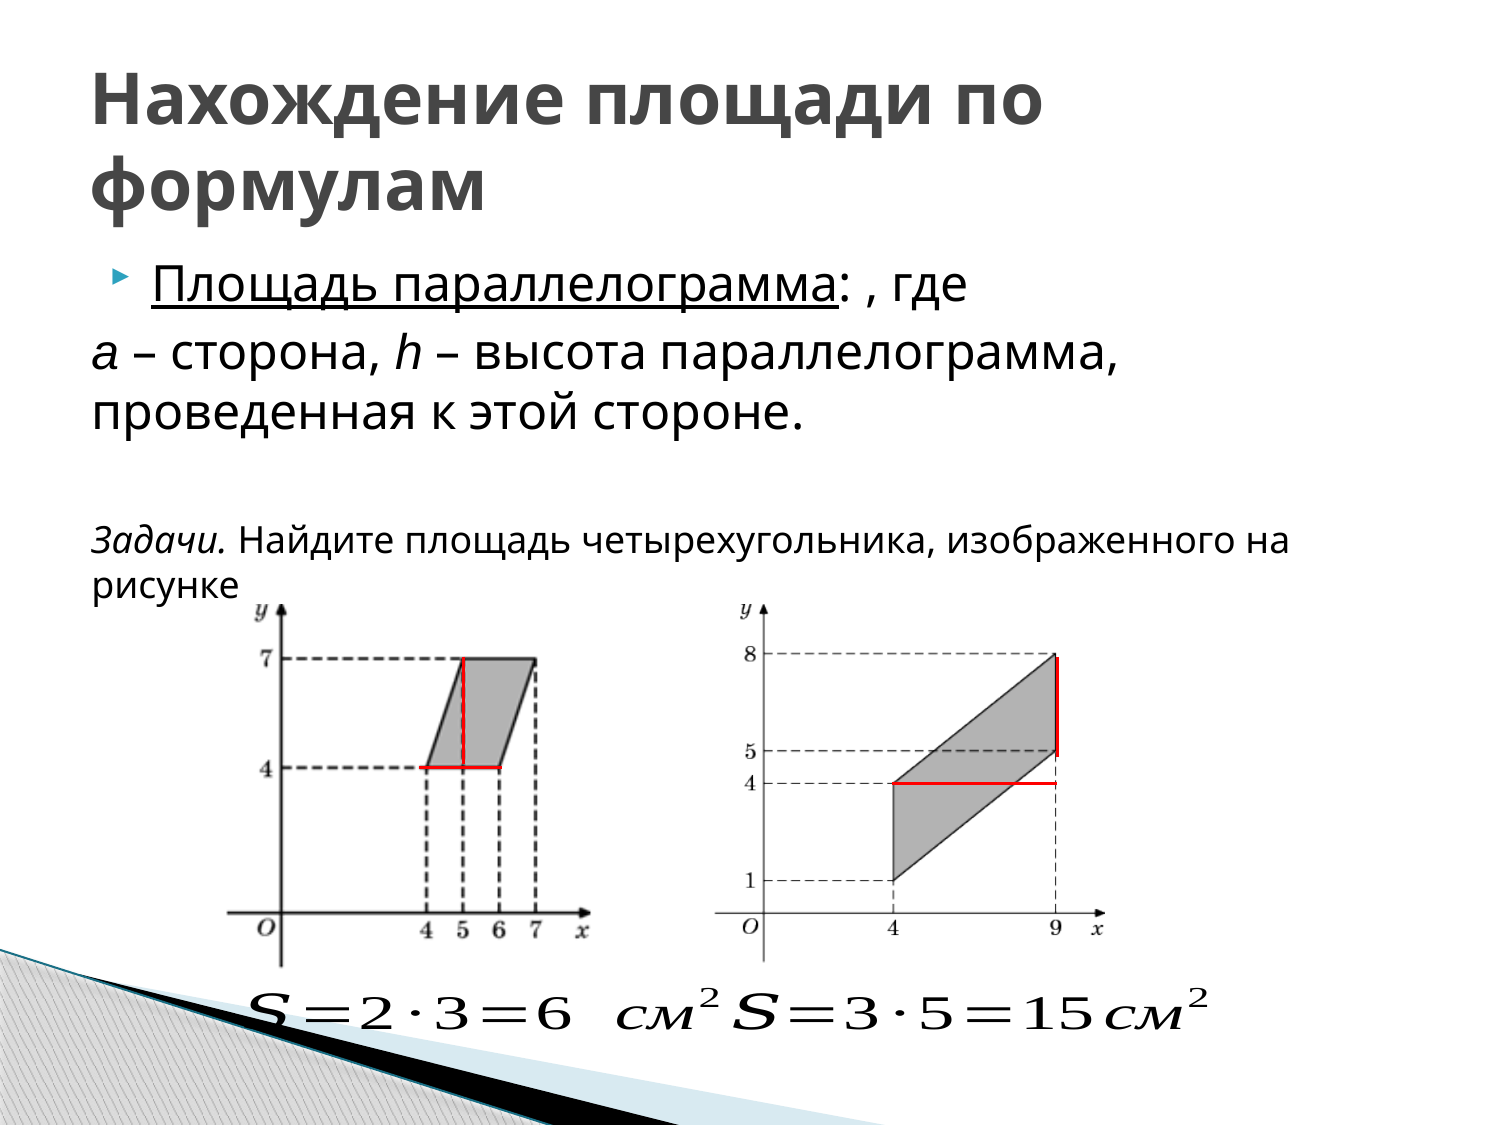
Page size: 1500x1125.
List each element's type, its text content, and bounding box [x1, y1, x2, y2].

picture [714, 604, 1105, 964]
title Нахождение площади по формулам [75, 45, 1425, 233]
picture [226, 604, 593, 972]
